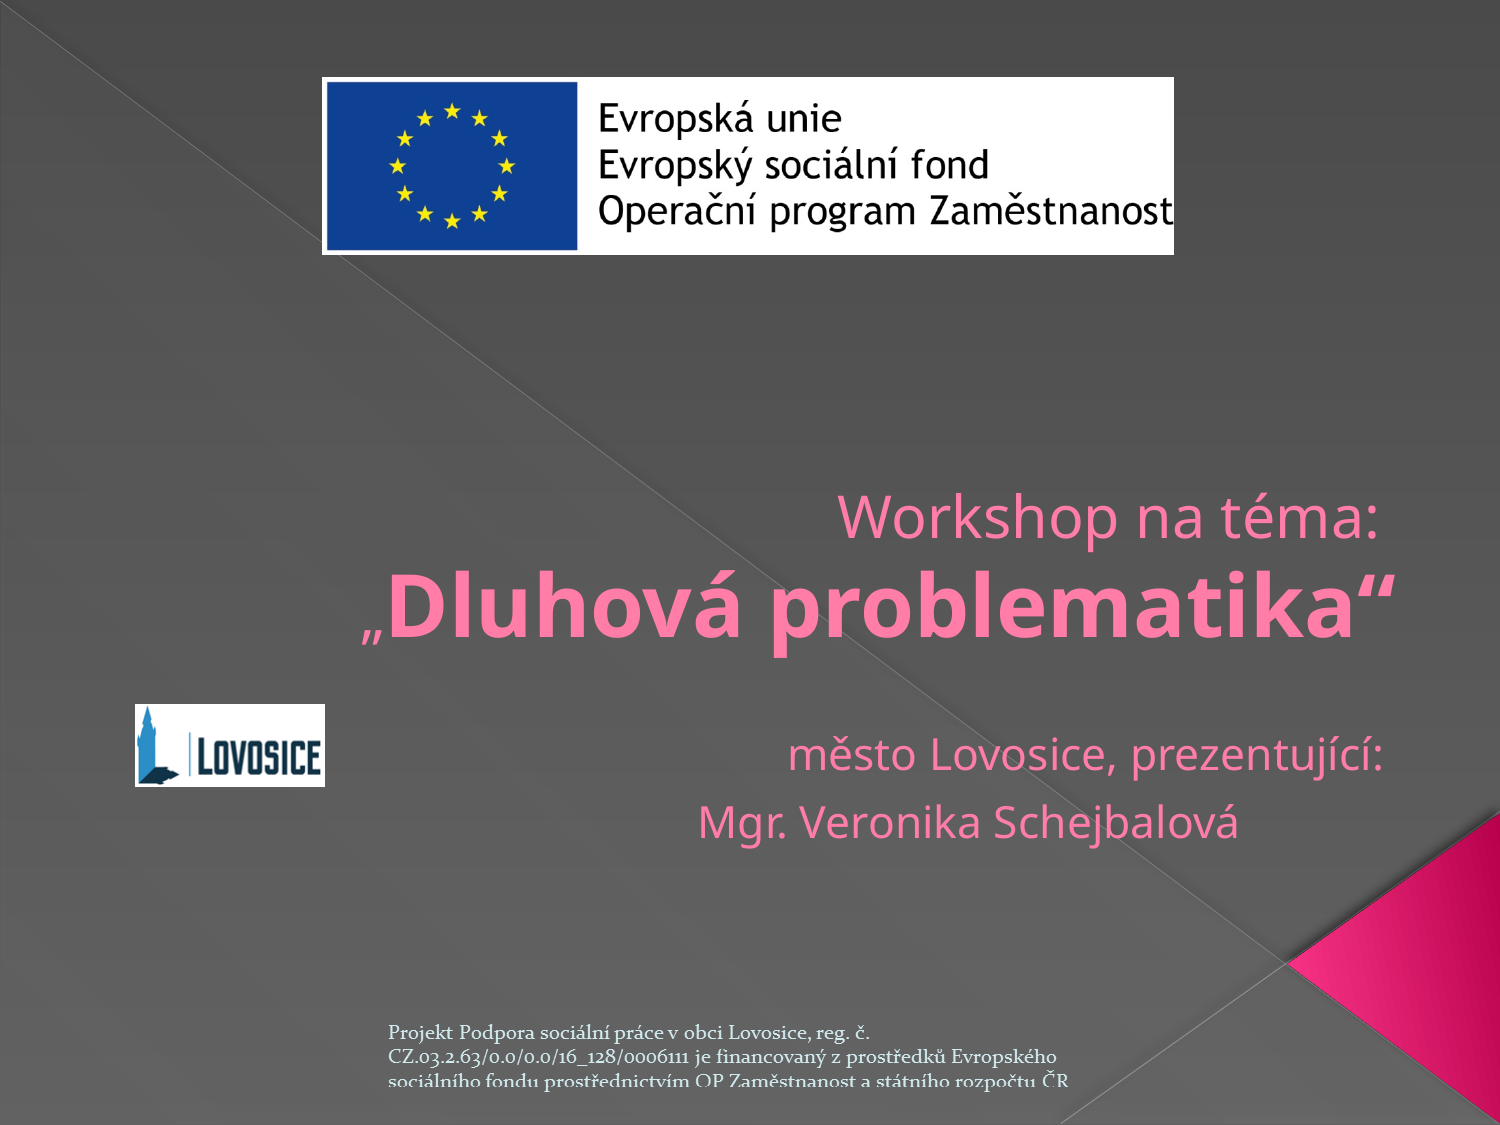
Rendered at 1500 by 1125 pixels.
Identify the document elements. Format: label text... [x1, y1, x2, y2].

title Workshop na téma: „Dluhová problematika“ město Lovosice, prezentující: Mgr. Veronika Schejbalová [88, 42, 1412, 858]
picture [321, 77, 1174, 255]
picture [134, 703, 325, 787]
picture [372, 1011, 1124, 1125]
